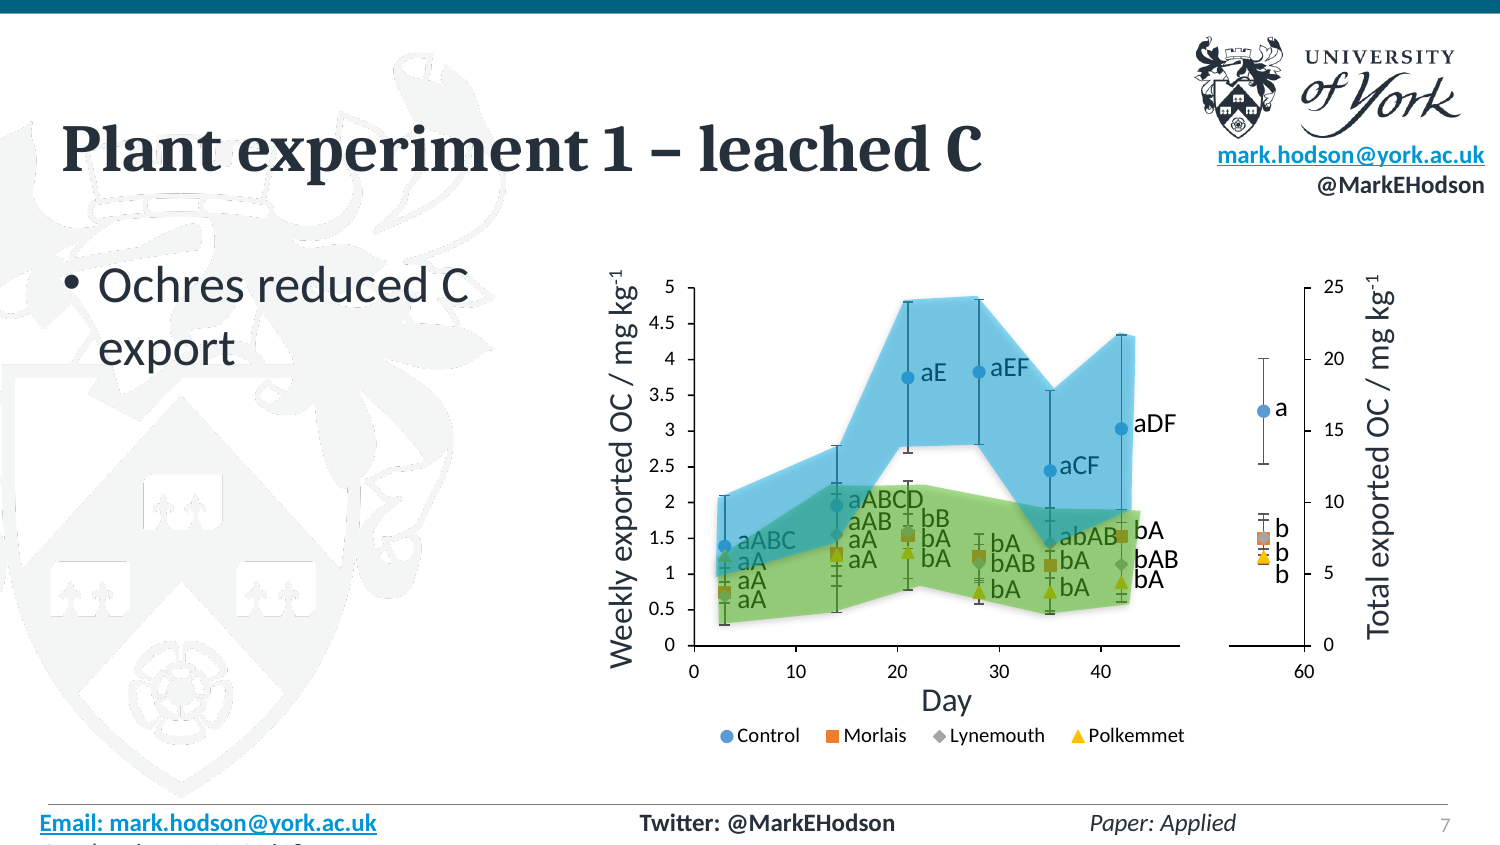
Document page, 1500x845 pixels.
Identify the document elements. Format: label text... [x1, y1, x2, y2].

text_box Email: mark.hodson@york.ac.uk Twitter: @MarkEHodson Paper: Applied Geochemistry 151 105618 [24, 799, 1307, 845]
text_box mark.hodson@york.ac.uk @MarkEHodson [1201, 130, 1500, 206]
picture [579, 243, 1410, 776]
text_box Ochres reduced C export [48, 243, 550, 383]
title Plant experiment 1 – leached C [48, 97, 1172, 193]
